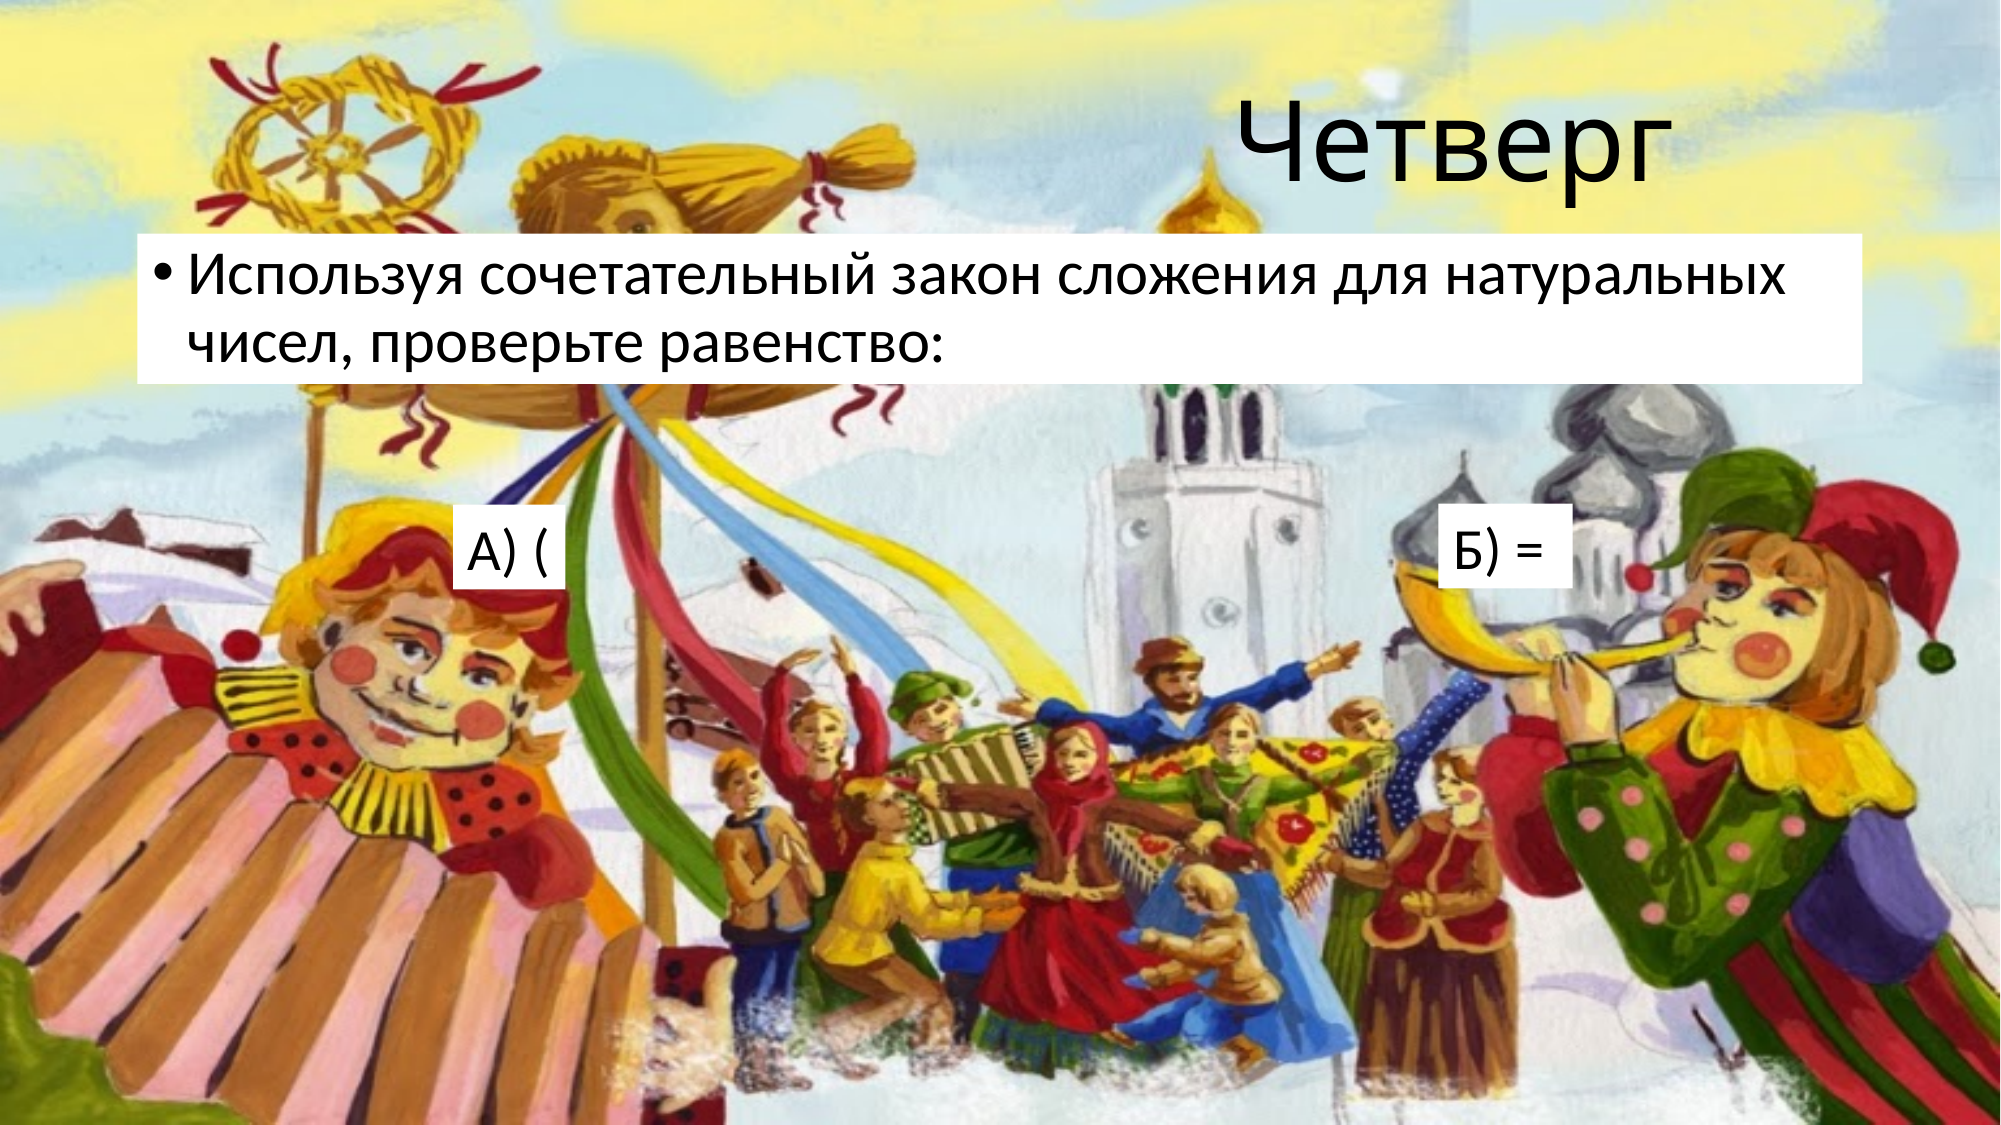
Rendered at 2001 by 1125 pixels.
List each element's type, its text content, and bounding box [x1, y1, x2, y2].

title Четверг [1217, 36, 1722, 233]
picture [0, 0, 2001, 1125]
list Используя сочетательный закон сложения для натуральных чисел, проверьте равенство: [137, 233, 1863, 384]
